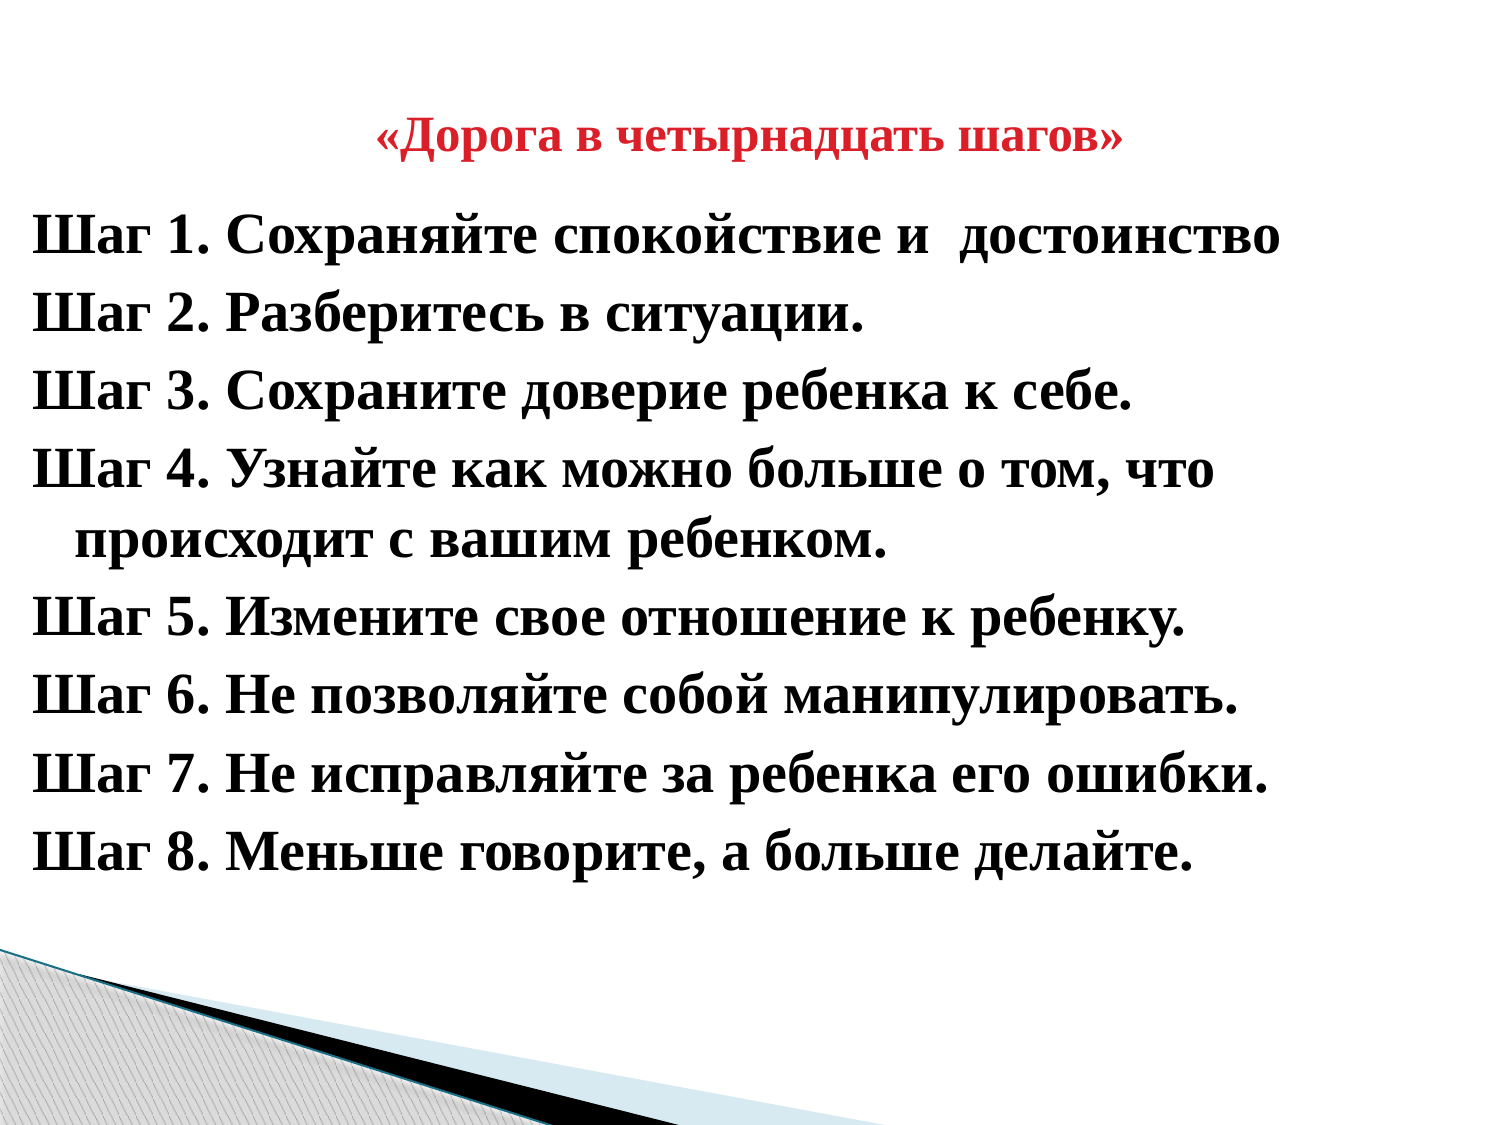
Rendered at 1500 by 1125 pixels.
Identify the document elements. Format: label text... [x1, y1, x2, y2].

title «Дорога в четырнадцать шагов» [75, 45, 1425, 233]
list Шаг 1. Сохраняйте спокойствие и достоинство Шаг 2. Разберитесь в ситуации. Шаг 3. Сохраните доверие ребенка к себе. Шаг 4. Узнайте как можно больше о том, что происходит с вашим ребенком. Шаг 5. Измените свое отношение к ребенку. Шаг 6. Не позволяйте собой манипулировать. Шаг 7. Не исправляйте за ребенка его ошибки. Шаг 8. Меньше говорите, а больше делайте. [0, 187, 1465, 986]
